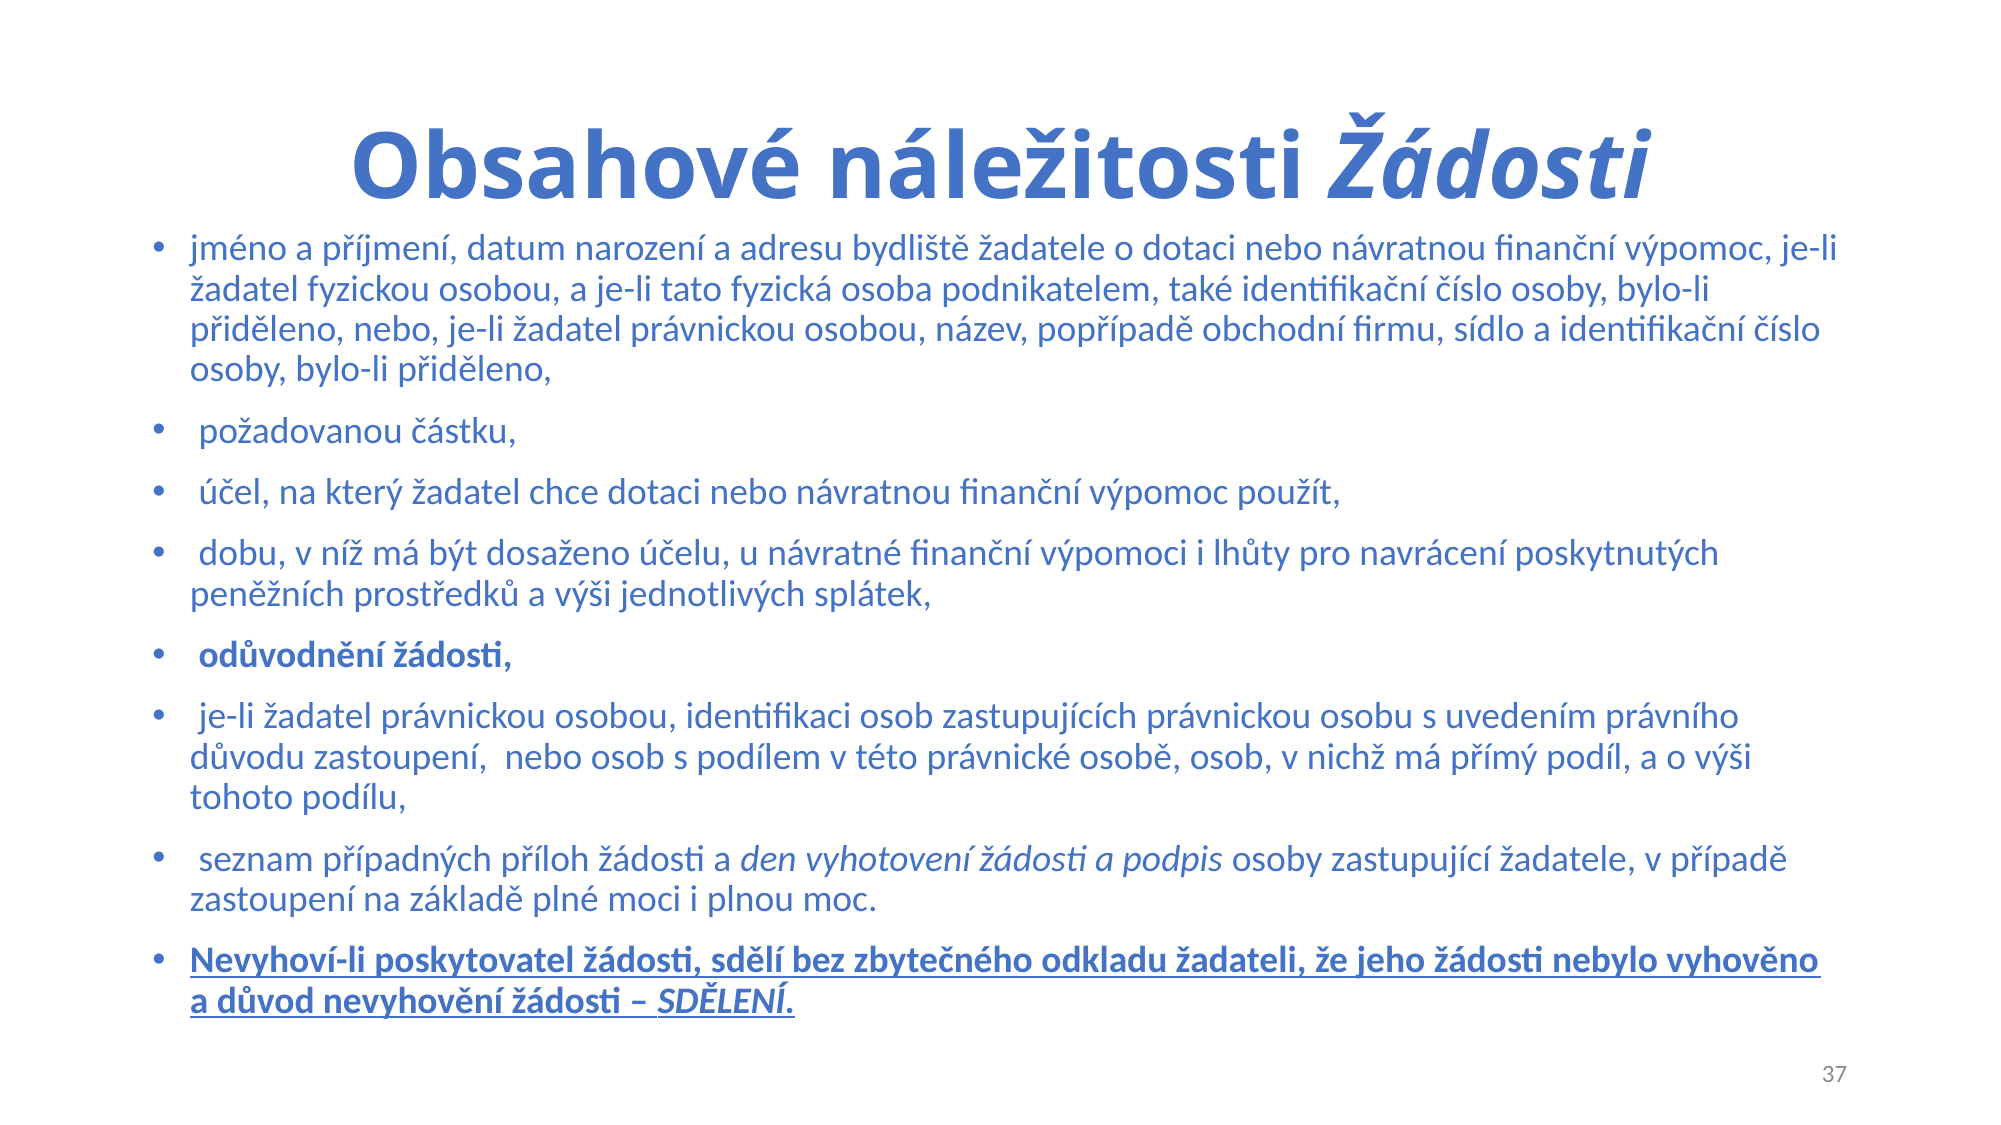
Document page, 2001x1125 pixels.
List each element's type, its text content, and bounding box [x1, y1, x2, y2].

title Obsahové náležitosti Žádosti [137, 59, 1863, 220]
slide_number 37 [1412, 1042, 1863, 1103]
list jméno a příjmení, datum narození a adresu bydliště žadatele o dotaci nebo návratnou finanční výpomoc, je-li žadatel fyzickou osobou, a je-li tato fyzická osoba podnikatelem, také identifikační číslo osoby, bylo-li přiděleno, nebo, je-li žadatel právnickou osobou, název, popřípadě obchodní firmu, sídlo a identifikační číslo osoby, bylo-li přiděleno, požadovanou částku, účel, na který žadatel chce dotaci nebo návratnou finanční výpomoc použít, dobu, v níž má být dosaženo účelu, u návratné finanční výpomoci i lhůty pro navrácení poskytnutých peněžních prostředků a výši jednotlivých splátek, odůvodnění žádosti, je-li žadatel právnickou osobou, identifikaci osob zastupujících právnickou osobu s uvedením právního důvodu zastoupení, nebo osob s podílem v této právnické osobě, osob, v nichž má přímý podíl, a o výši tohoto podílu, seznam případných příloh žádosti a den vyhotovení žádosti a podpis osoby zastupující žadatele, v případě zastoupení na základě plné moci i plnou moc. Nevyhoví-li poskytovatel žádosti, sdělí bez zbytečného odkladu žadateli, že jeho žádosti nebylo vyhověno a důvod nevyhovění žádosti – SDĚLENÍ. [137, 220, 1863, 1014]
